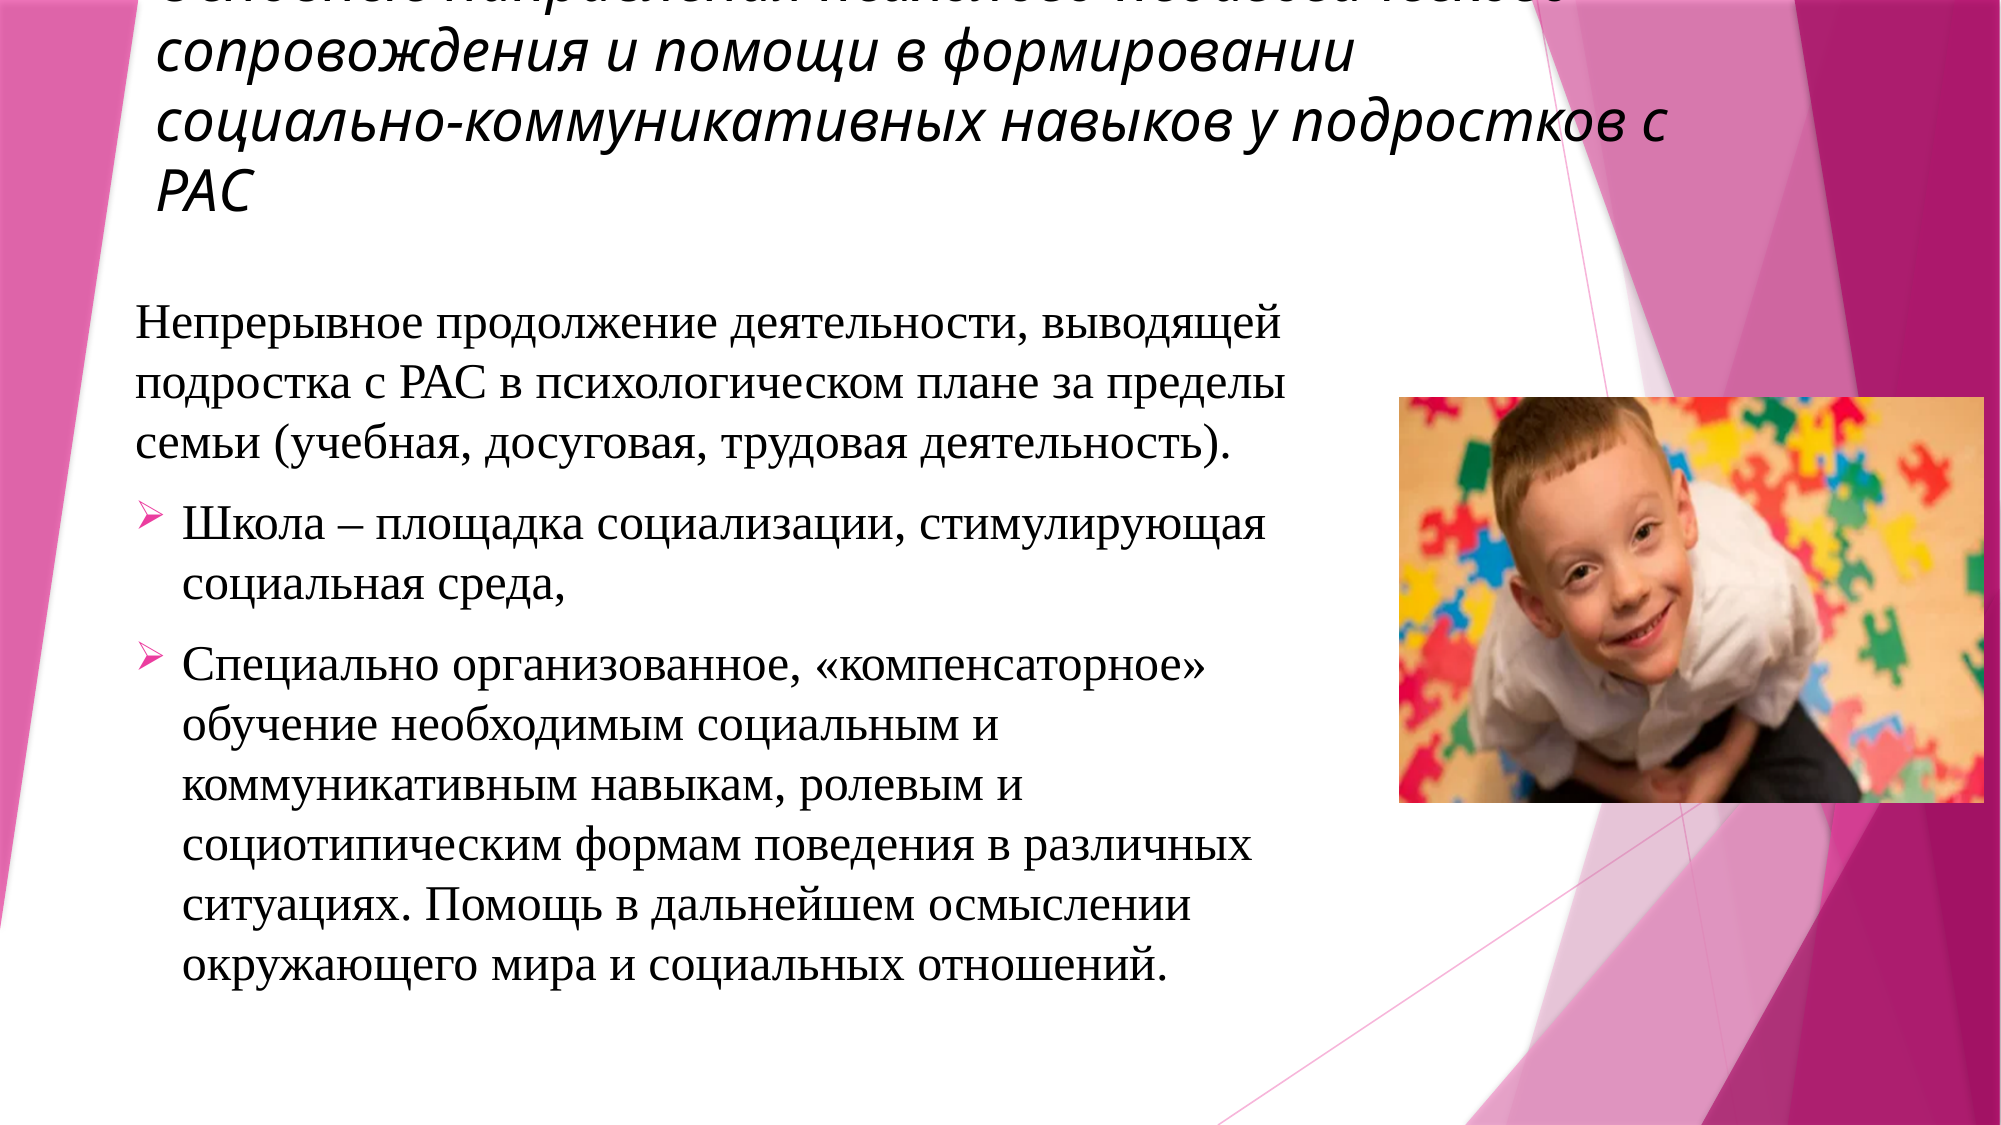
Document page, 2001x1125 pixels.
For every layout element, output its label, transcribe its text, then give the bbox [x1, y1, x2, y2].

subtitle Непрерывное продолжение деятельности, выводящей подростка с РАС в психологическом плане за пределы семьи (учебная, досуговая, трудовая деятельность). Школа – площадка социализации, стимулирующая социальная среда, Специально организованное, «компенсаторное» обучение необходимым социальным и коммуникативным навыкам, ролевым и социотипическим формам поведения в различных ситуациях. Помощь в дальнейшем осмыслении окружающего мира и социальных отношений. [120, 281, 1417, 1030]
picture [1399, 396, 1984, 804]
title Основные направления психолого-педагогического сопровождения и помощи в формировании социально-коммуникативных навыков у подростков с РАС [140, 25, 1692, 231]
